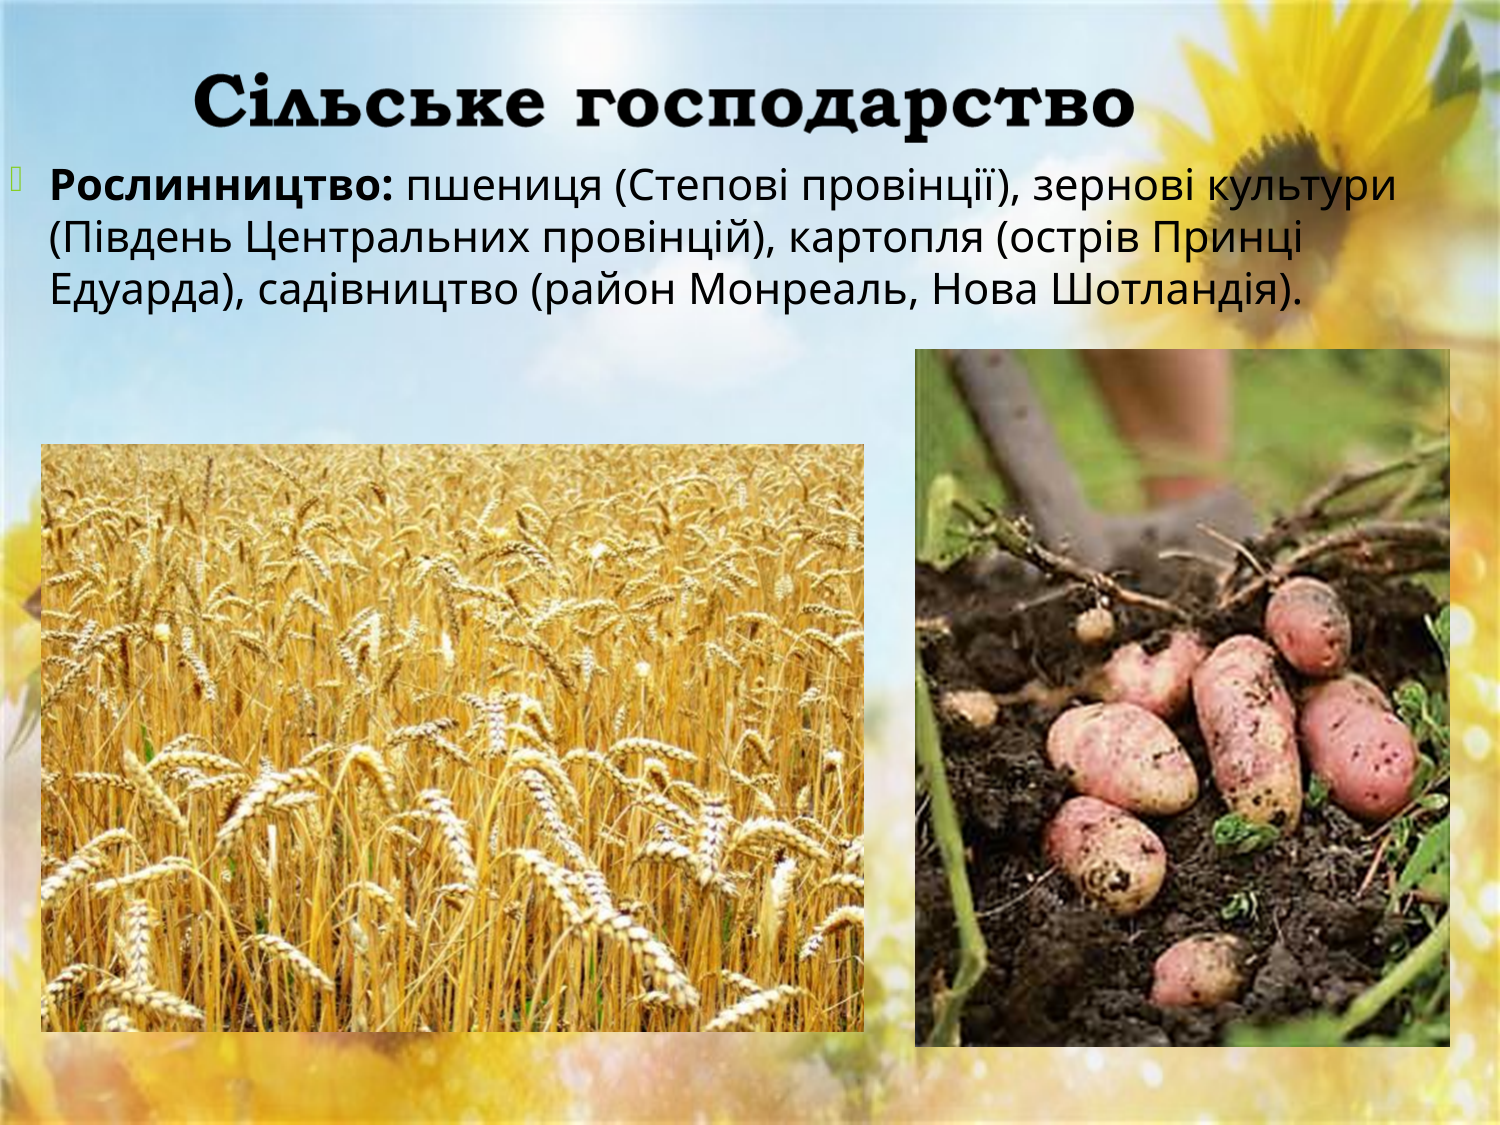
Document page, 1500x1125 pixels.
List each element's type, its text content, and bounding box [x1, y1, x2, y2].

list Рослинництво: пшениця (Степові провінції), зернові культури (Південь Центральних провінцій), картопля (острів Принці Едуарда), садівництво (район Монреаль, Нова Шотландія). [0, 149, 1412, 338]
picture [0, 0, 1500, 1125]
